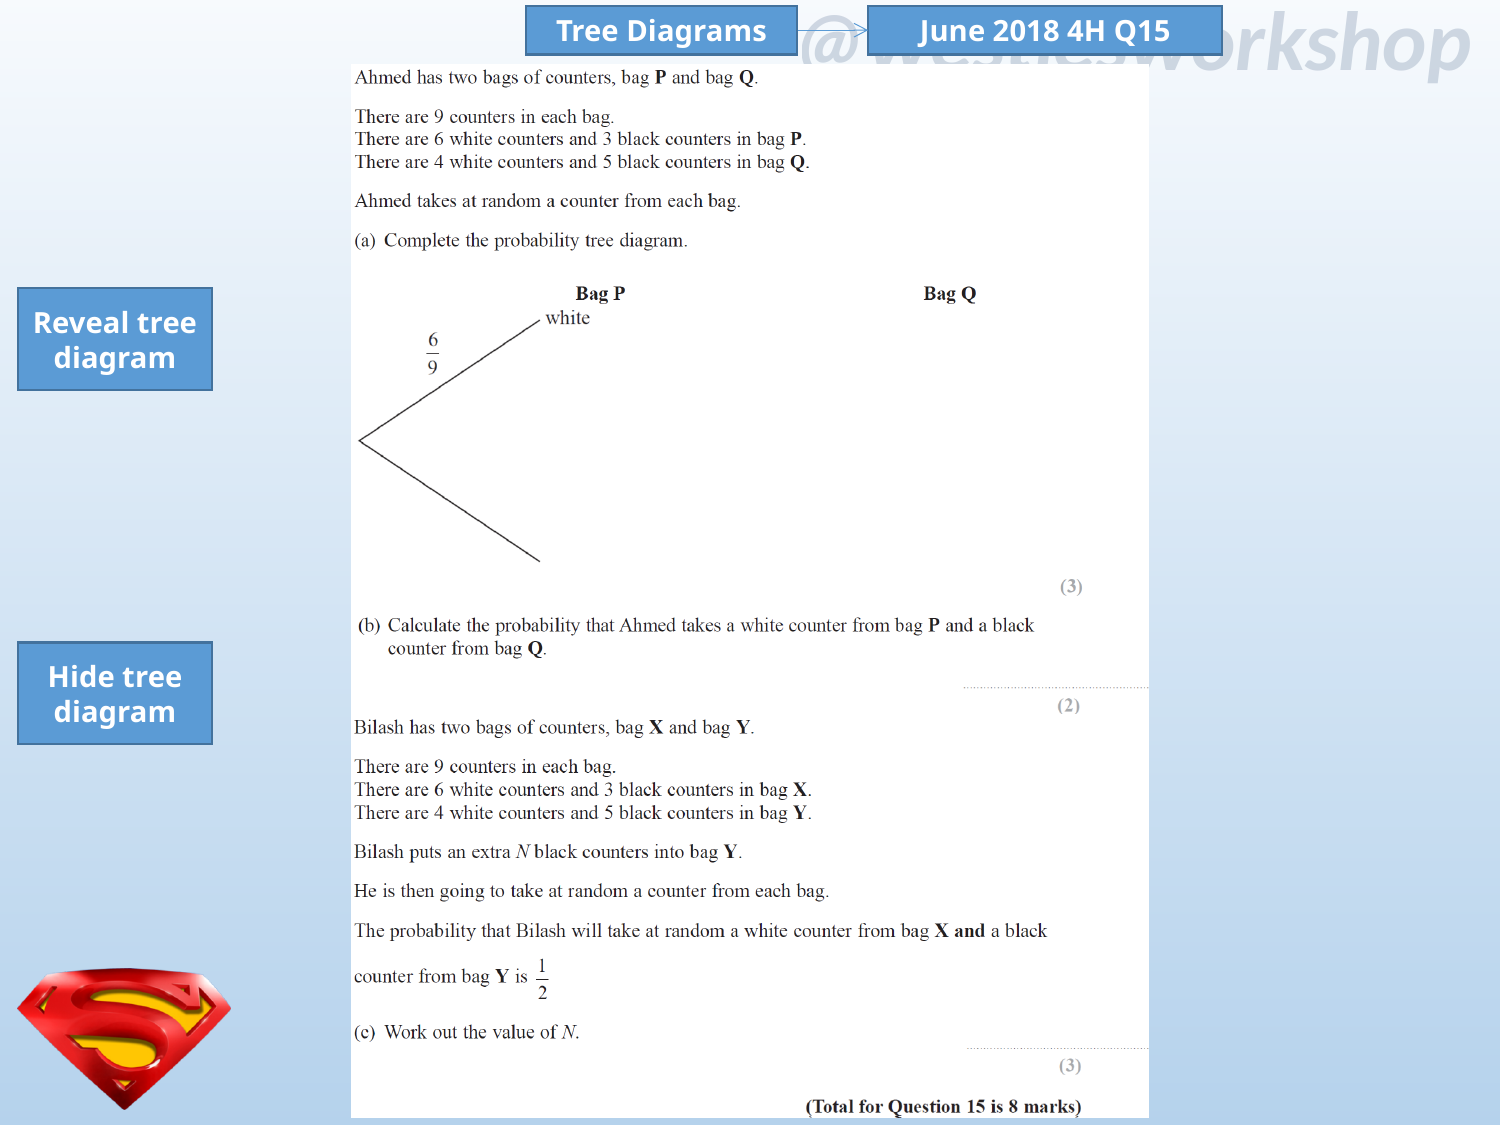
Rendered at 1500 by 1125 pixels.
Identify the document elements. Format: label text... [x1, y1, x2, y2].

text_box June 2018 4H Q15 [867, 5, 1223, 56]
text_box Hide tree diagram [17, 641, 213, 745]
text_box Reveal tree diagram [17, 287, 213, 391]
picture [351, 64, 1149, 1118]
picture [17, 968, 231, 1110]
text_box Tree Diagrams [525, 5, 798, 56]
